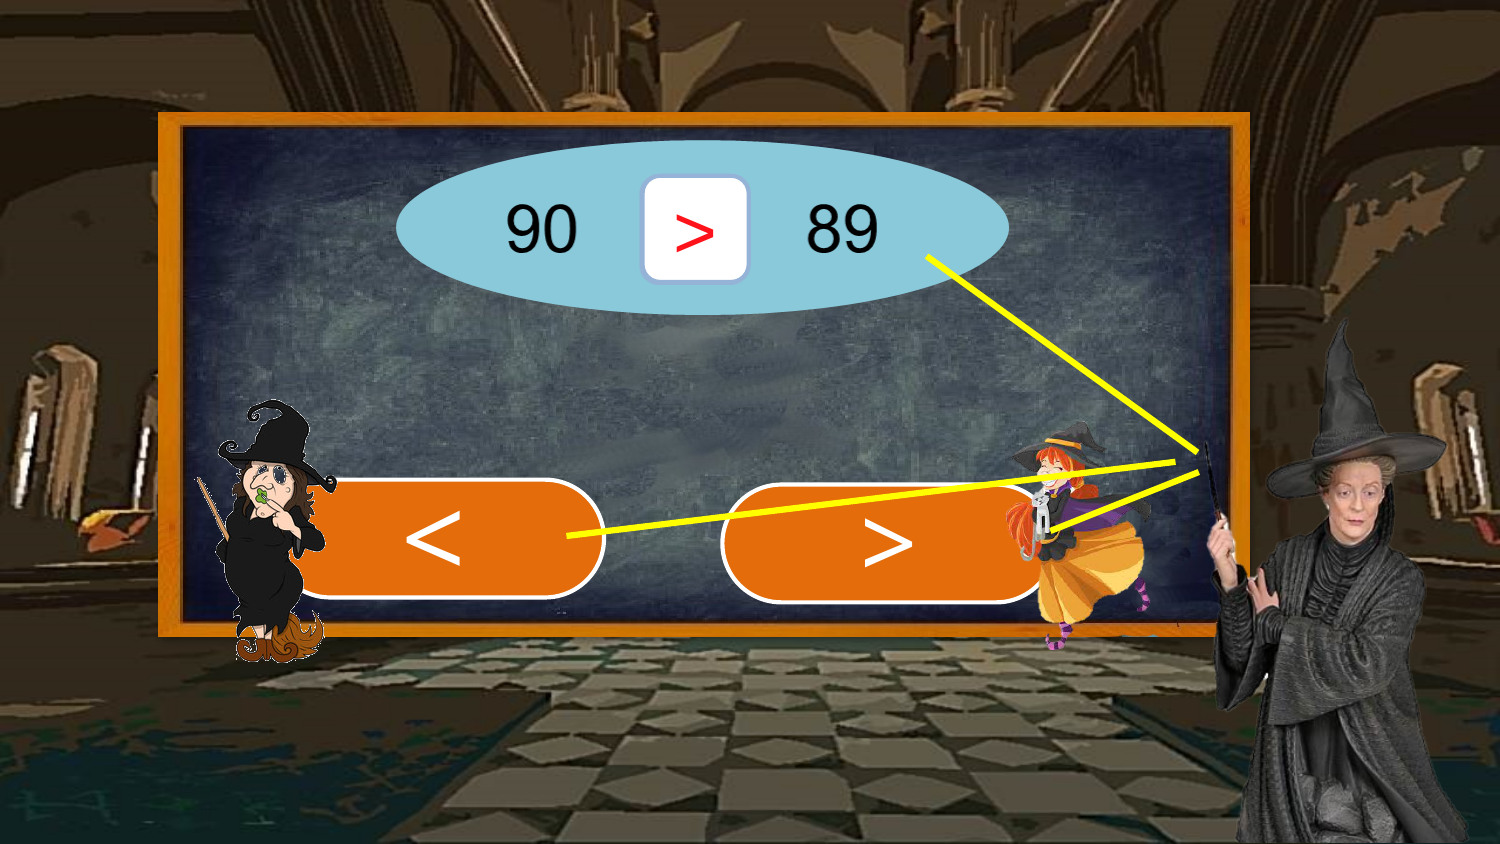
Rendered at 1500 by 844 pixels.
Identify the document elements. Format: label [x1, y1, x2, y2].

text_box [566, 461, 1176, 537]
text_box [722, 545, 1001, 610]
picture [0, 0, 1500, 844]
text_box [926, 255, 1198, 453]
text_box [1050, 471, 1199, 532]
text_box [355, 460, 605, 612]
